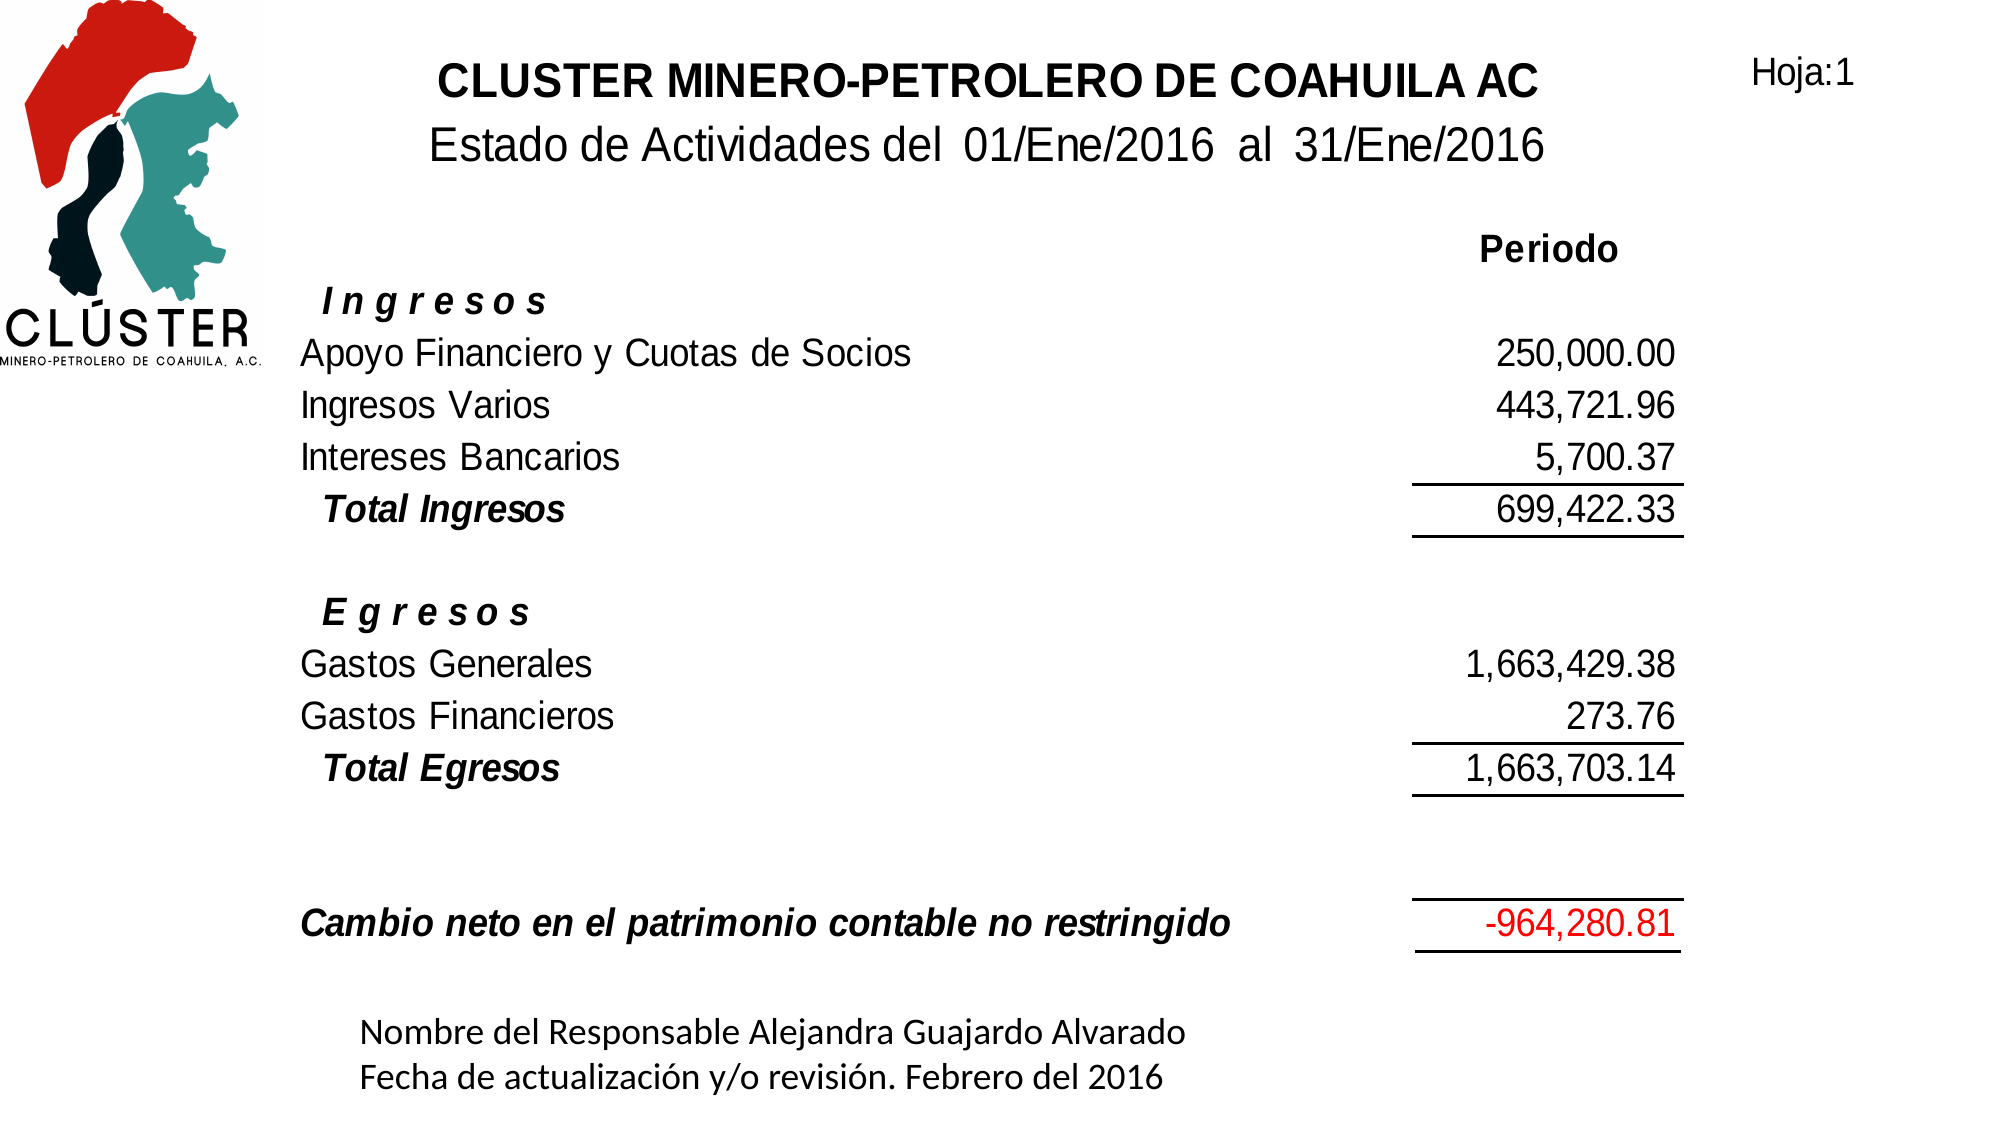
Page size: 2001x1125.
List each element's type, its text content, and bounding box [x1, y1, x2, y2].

picture [0, 0, 263, 368]
text_box Nombre del Responsable Alejandra Guajardo Alvarado Fecha de actualización y/o revisión. Febrero del 2016 [344, 999, 1409, 1105]
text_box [291, 46, 1864, 956]
